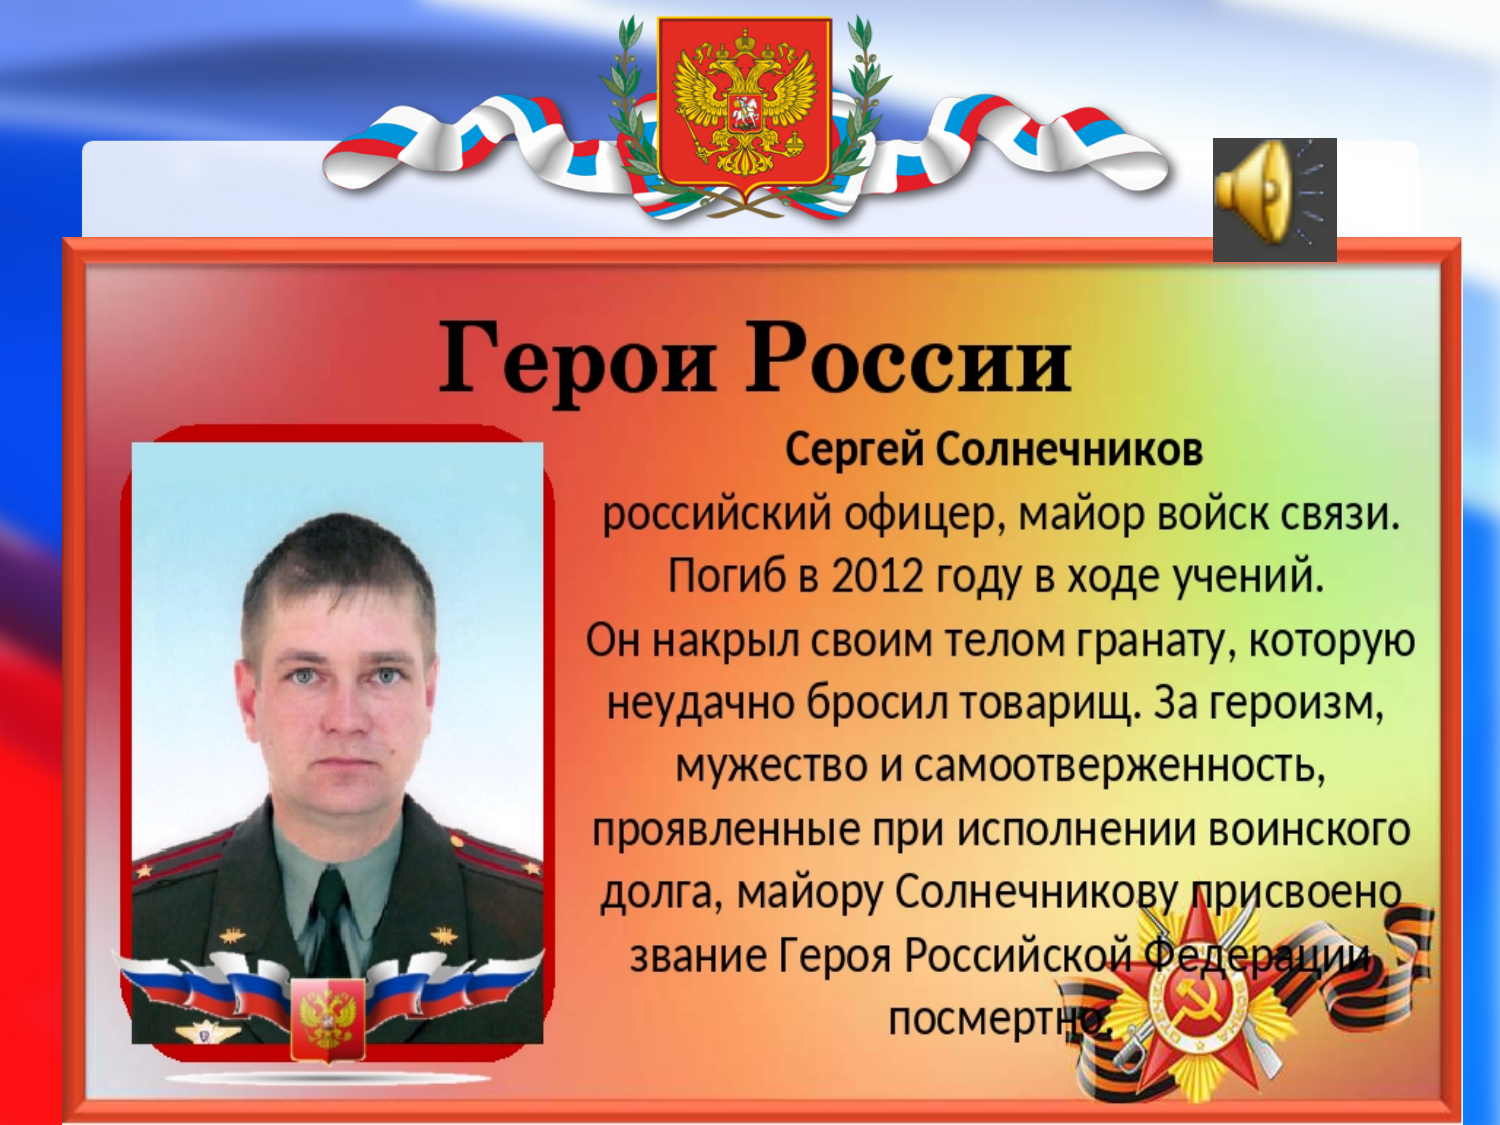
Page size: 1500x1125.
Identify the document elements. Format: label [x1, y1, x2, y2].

picture [0, 0, 1500, 1125]
list [1212, 137, 1338, 263]
